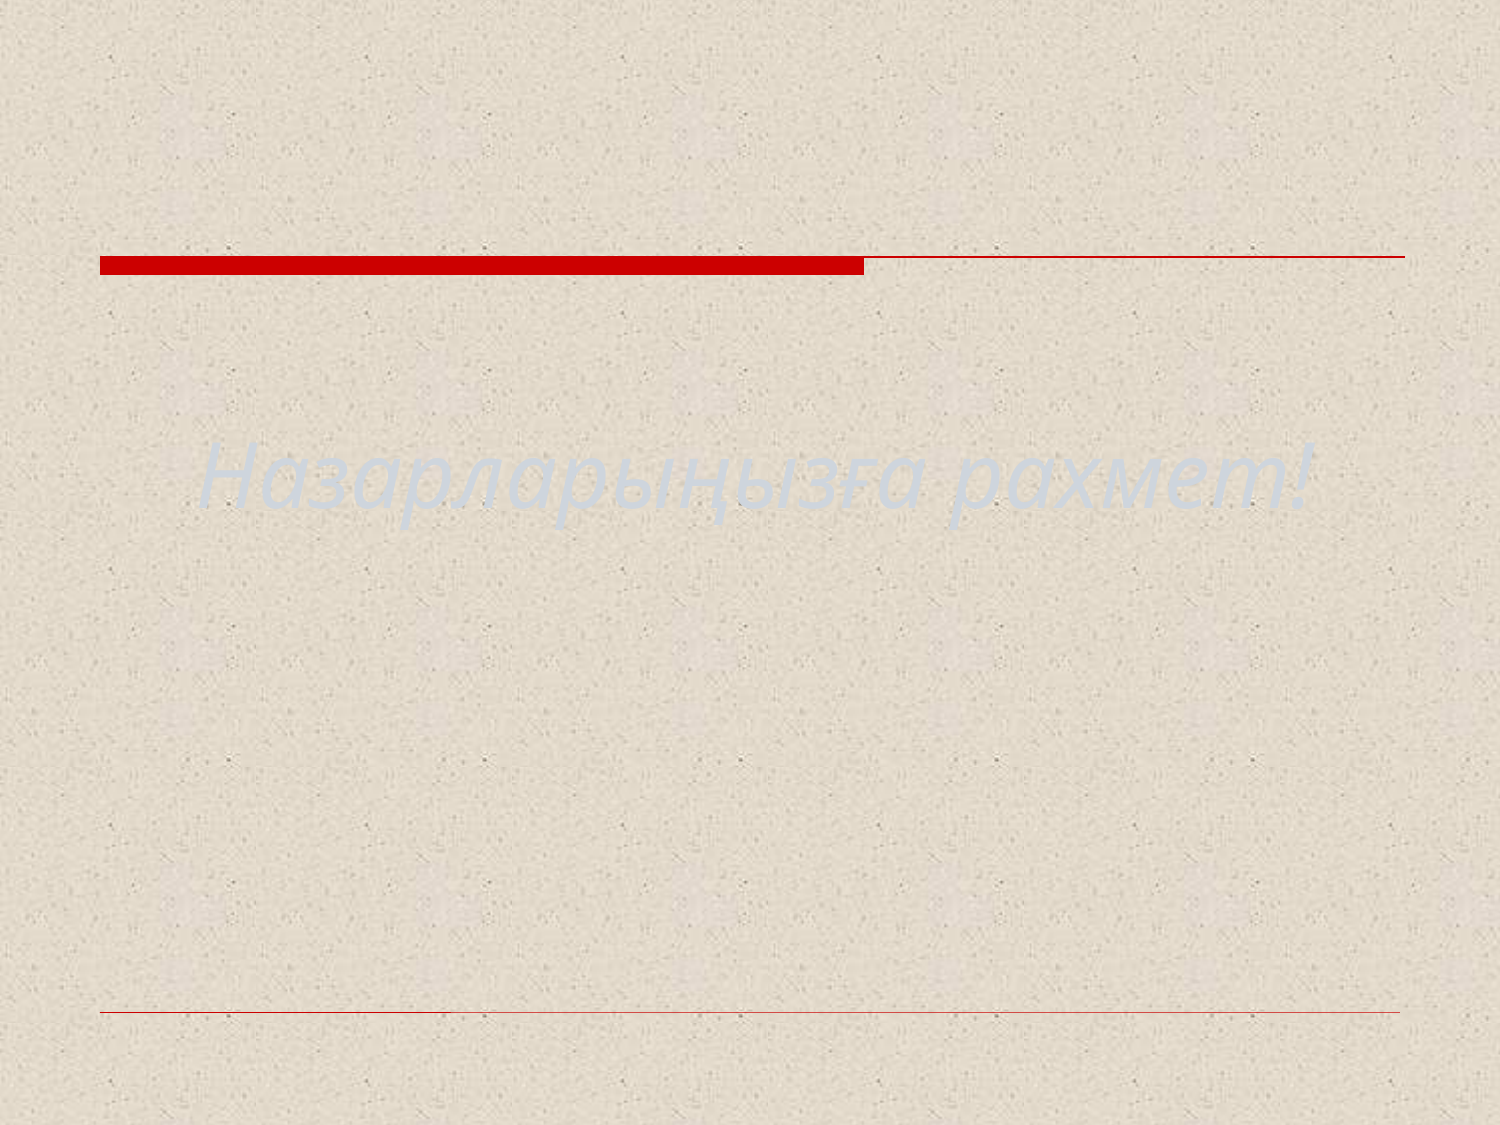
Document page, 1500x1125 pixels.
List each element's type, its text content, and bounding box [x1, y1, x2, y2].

picture [0, 0, 1500, 1125]
text_box Назарларыңызға рахмет! [180, 408, 1331, 534]
